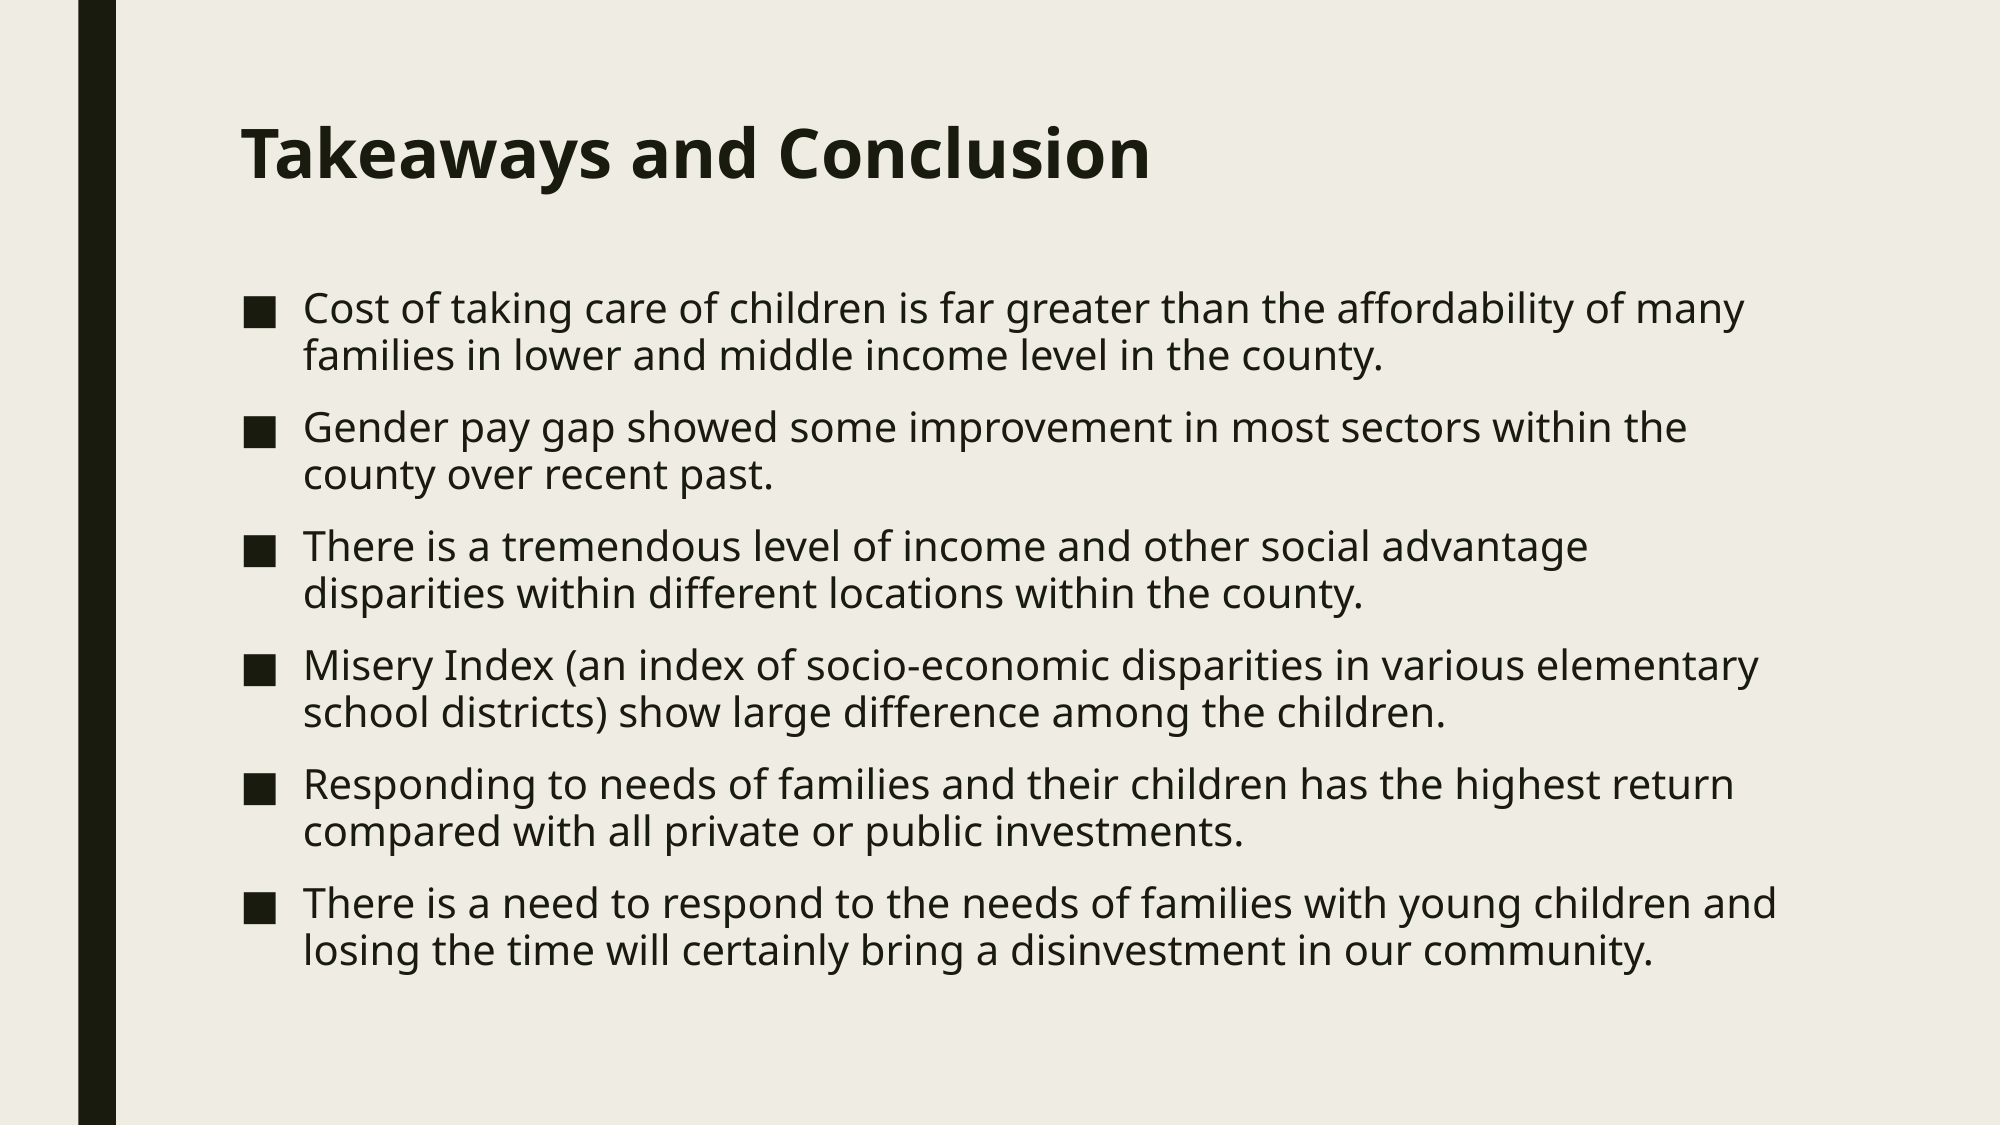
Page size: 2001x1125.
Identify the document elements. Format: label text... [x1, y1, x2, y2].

list Cost of taking care of children is far greater than the affordability of many families in lower and middle income level in the county. Gender pay gap showed some improvement in most sectors within the county over recent past. There is a tremendous level of income and other social advantage disparities within different locations within the county. Misery Index (an index of socio-economic disparities in various elementary school districts) show large difference among the children. Responding to needs of families and their children has the highest return compared with all private or public investments. There is a need to respond to the needs of families with young children and losing the time will certainly bring a disinvestment in our community. [225, 278, 1800, 1065]
title Takeaways and Conclusion [225, 112, 1800, 271]
